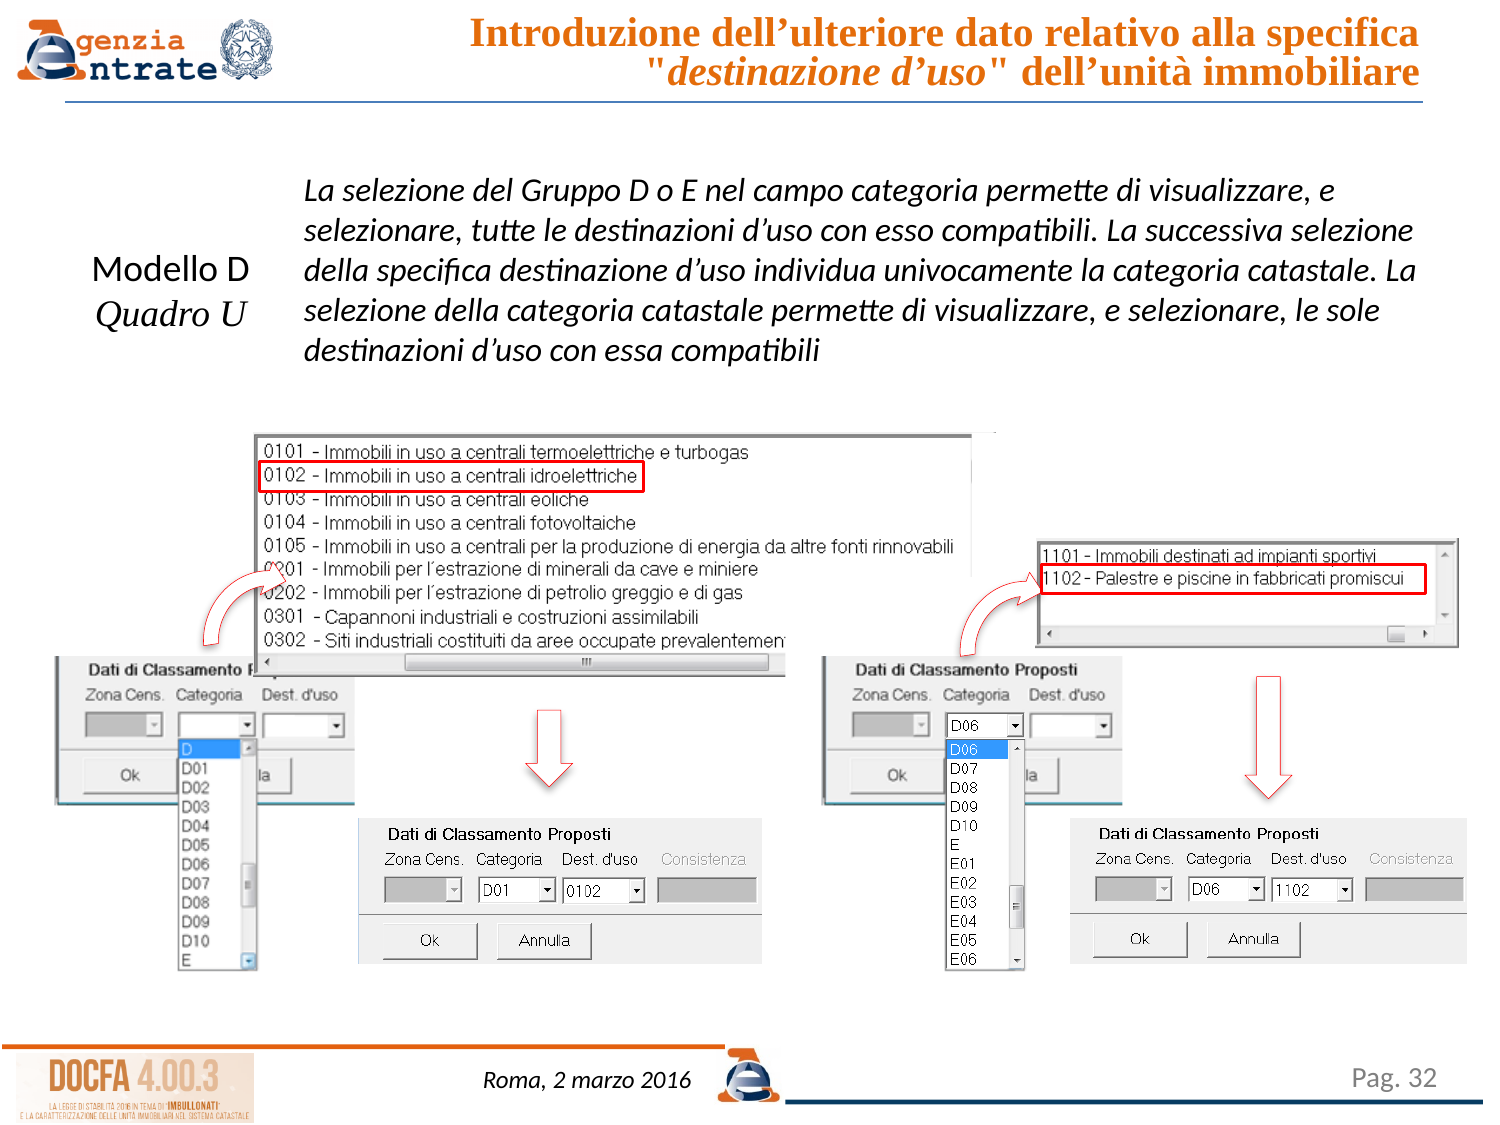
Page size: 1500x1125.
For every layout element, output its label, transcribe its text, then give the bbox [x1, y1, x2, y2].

text_box [203, 574, 248, 646]
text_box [785, 432, 1123, 977]
picture [714, 1044, 784, 1105]
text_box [1069, 676, 1468, 964]
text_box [358, 709, 763, 964]
text_box Introduzione dell’ulteriore dato relativo alla specifica "destinazione d’uso" dell’unità immobiliare [336, 19, 1435, 90]
text_box La selezione del Gruppo D o E nel campo categoria permette di visualizzare, e selezionare, tutte le destinazioni d’uso con esso compatibili. La successiva selezione della specifica destinazione d’uso individua univocamente la categoria catastale. La selezione della categoria catastale permette di visualizzare, e selezionare, le sole destinazioni d’uso con essa compatibili [289, 160, 1447, 416]
picture [52, 432, 785, 977]
text_box Modello D Quadro U [76, 236, 265, 342]
picture [1123, 538, 1459, 650]
picture [16, 19, 273, 80]
